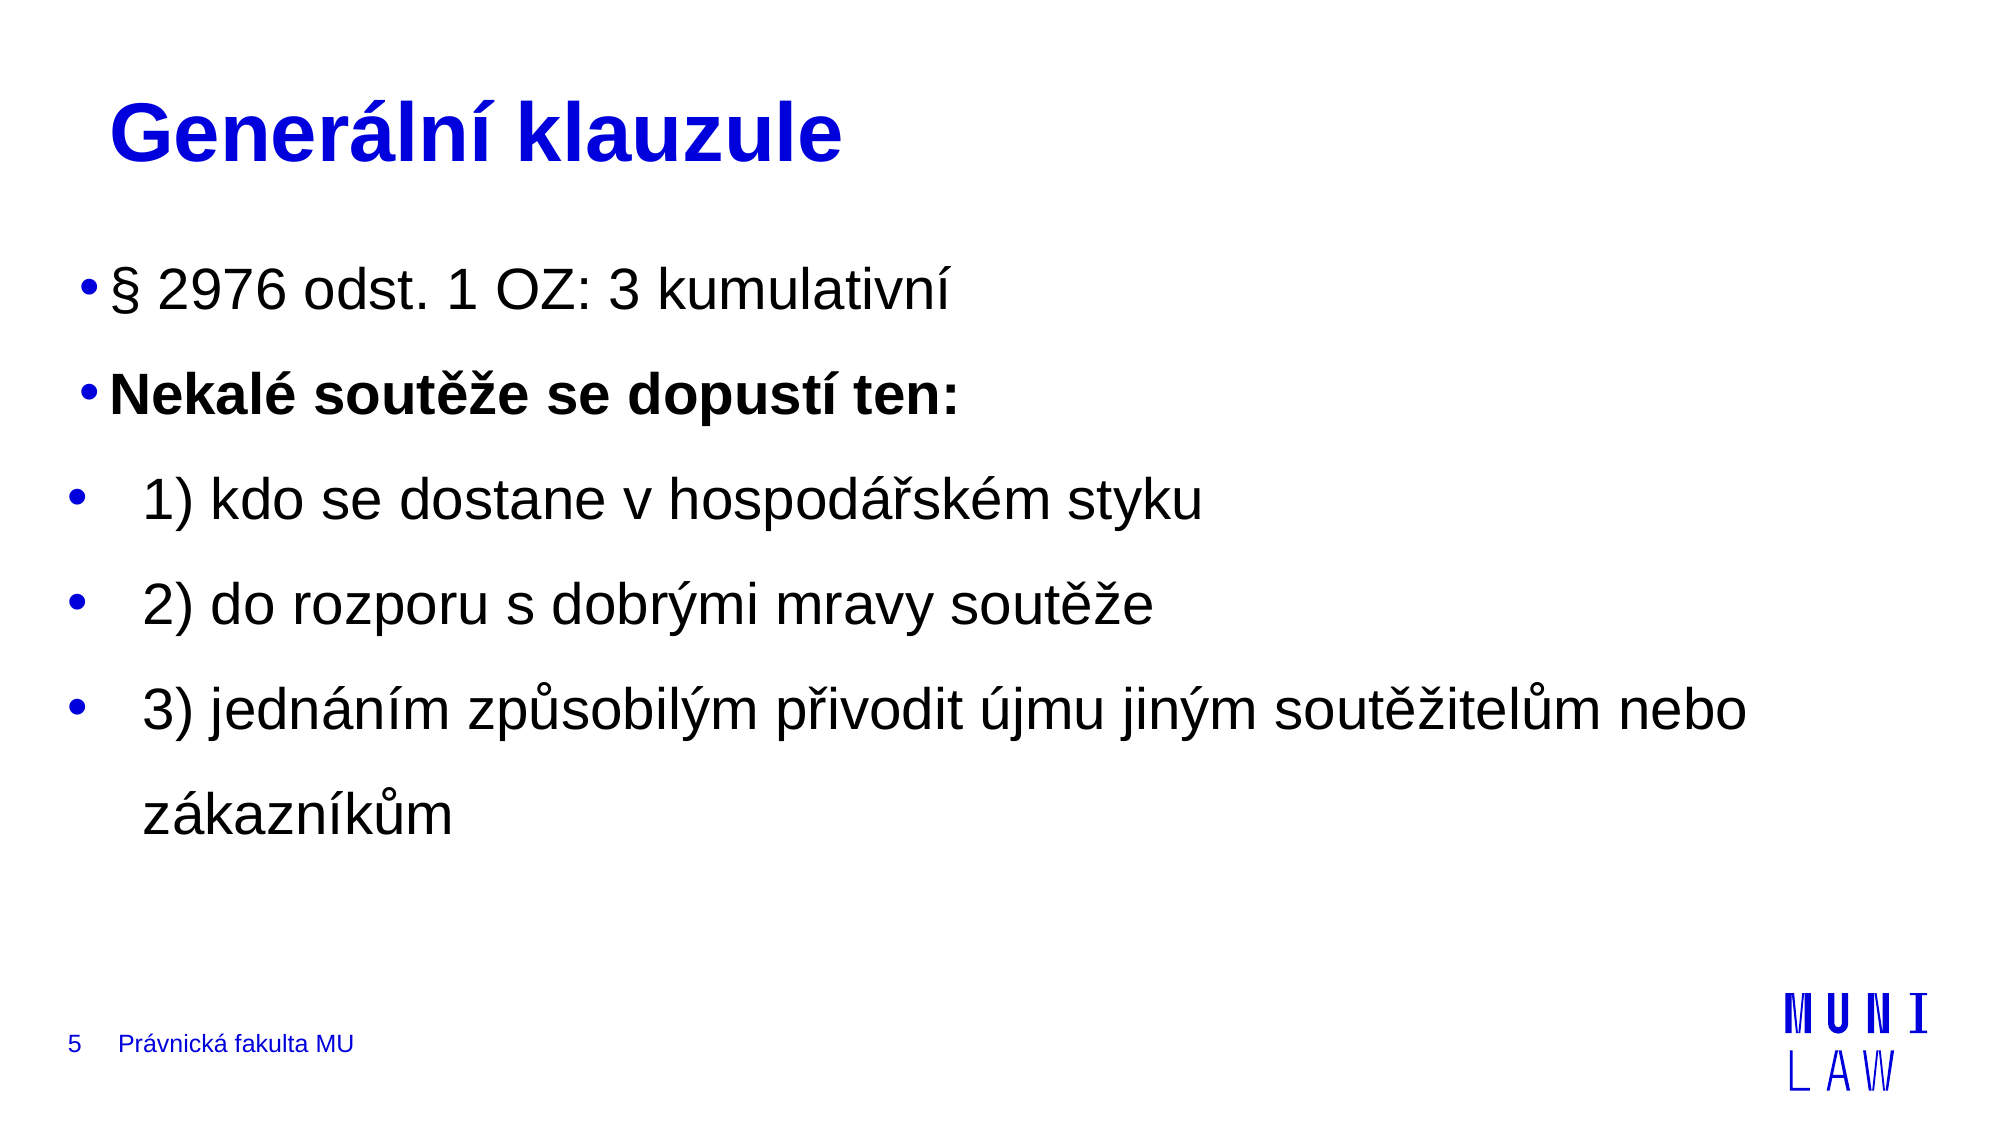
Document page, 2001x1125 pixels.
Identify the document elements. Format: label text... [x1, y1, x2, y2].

slide_number 5 [67, 1021, 110, 1063]
list § 2976 odst. 1 OZ: 3 kumulativní Nekalé soutěže se dopustí ten: 1) kdo se dostane v hospodářském styku 2) do rozporu s dobrými mravy soutěže 3) jednáním způsobilým přivodit újmu jiným soutěžitelům nebo zákazníkům [67, 216, 1960, 1006]
footer Právnická fakulta MU [118, 1021, 1418, 1063]
title Generální klauzule [109, 94, 1876, 201]
